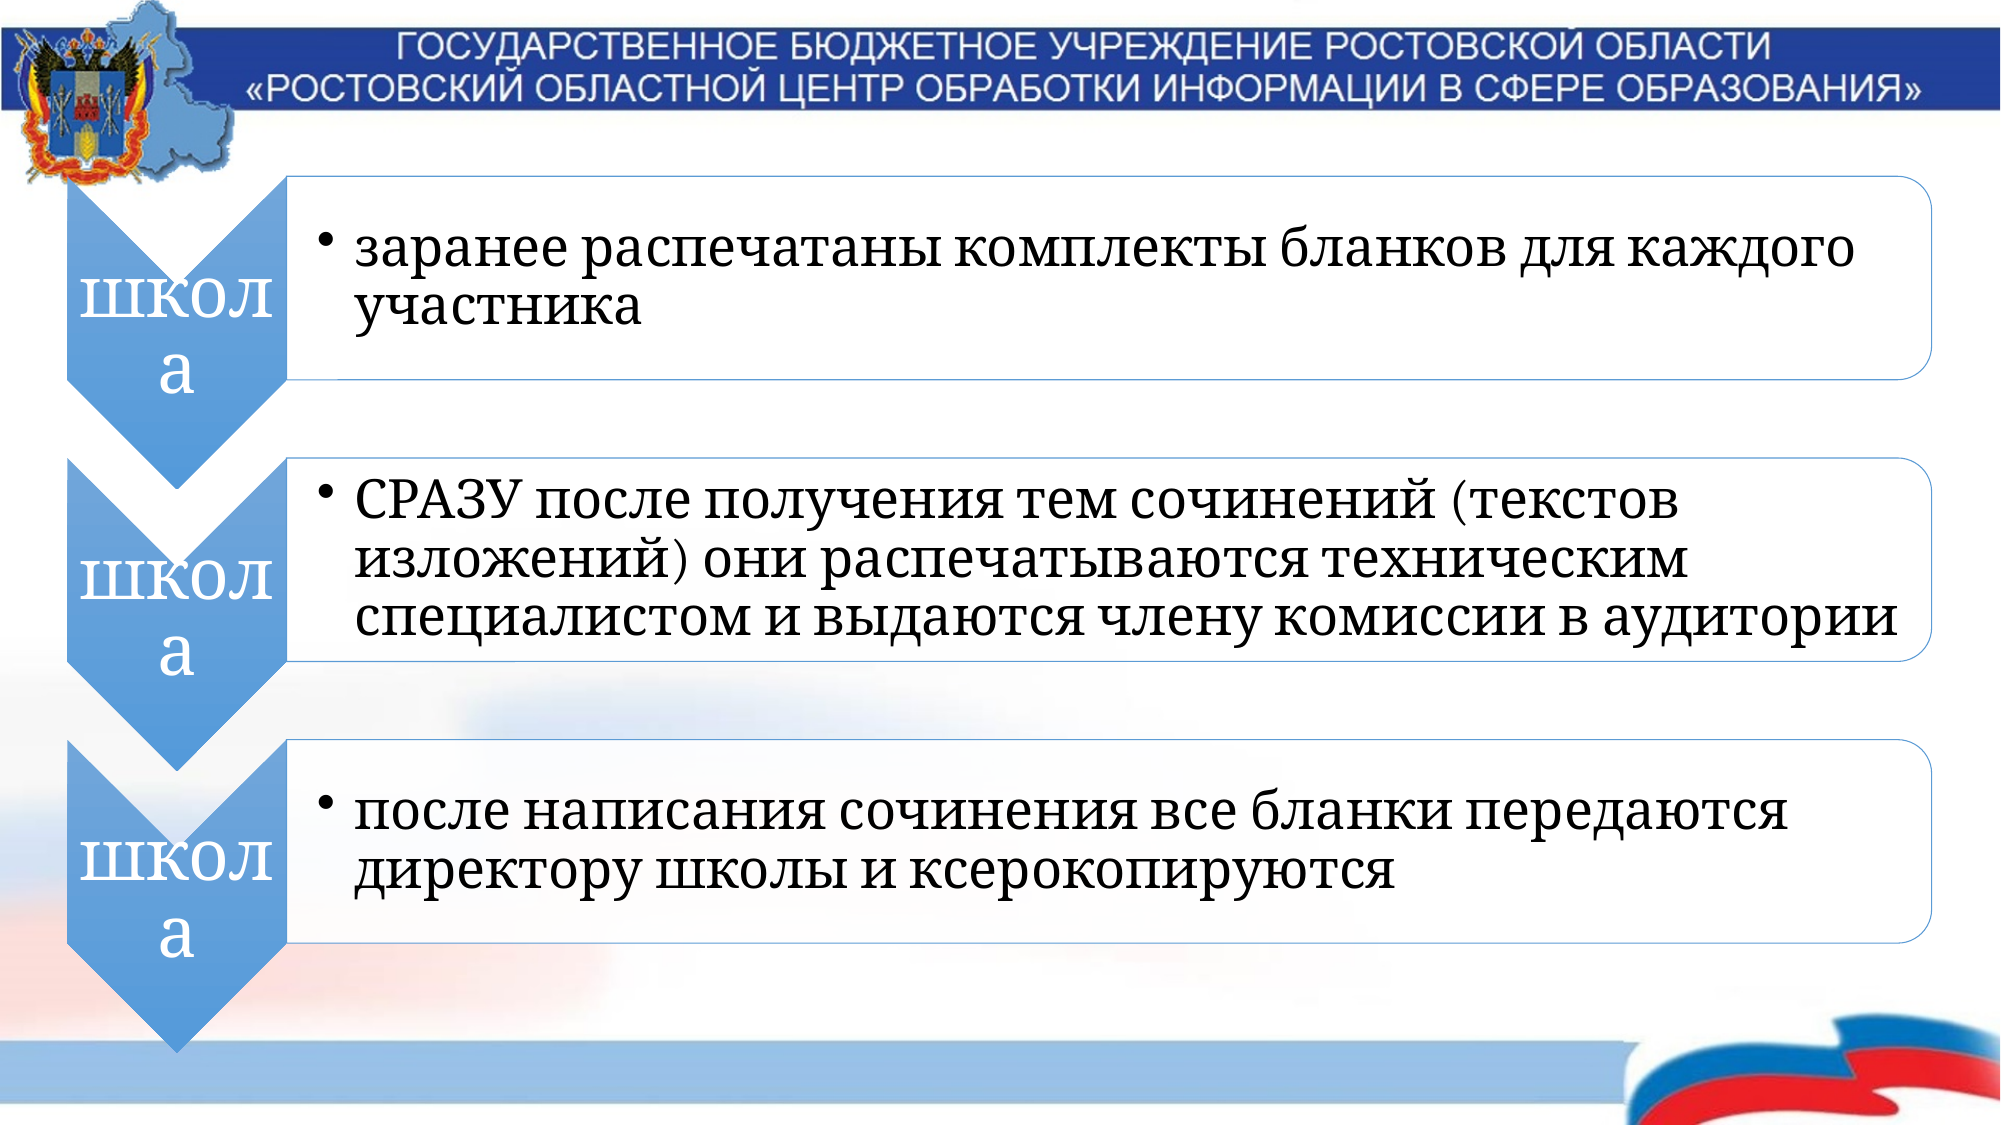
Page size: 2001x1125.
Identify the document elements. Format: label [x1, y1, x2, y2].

picture [0, 0, 2001, 1125]
list [67, 176, 1932, 1054]
